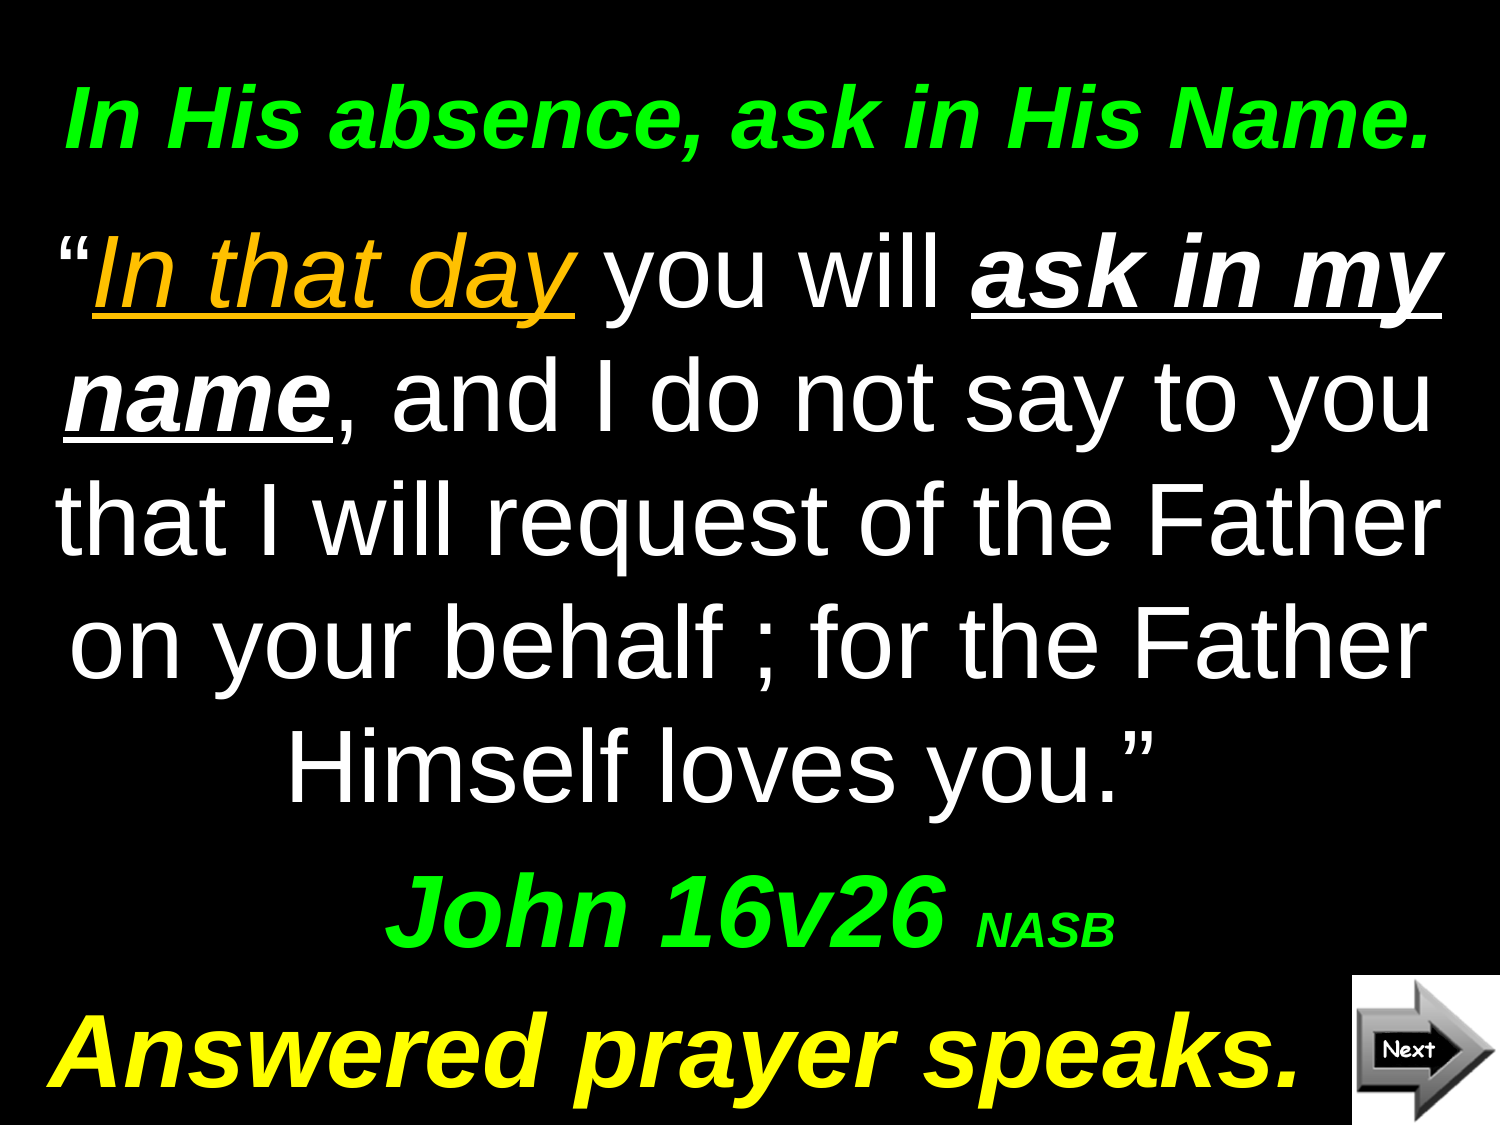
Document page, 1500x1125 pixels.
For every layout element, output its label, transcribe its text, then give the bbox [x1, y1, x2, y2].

list “In that day you will ask in my name, and I do not say to you that I will request of the Father on your behalf ; for the Father Himself loves you.” John 16v26 NASB [0, 196, 1500, 976]
picture [1353, 976, 1500, 1125]
list Answered prayer speaks. [1, 975, 1353, 1125]
title In His absence, ask in His Name. [0, 52, 1500, 196]
